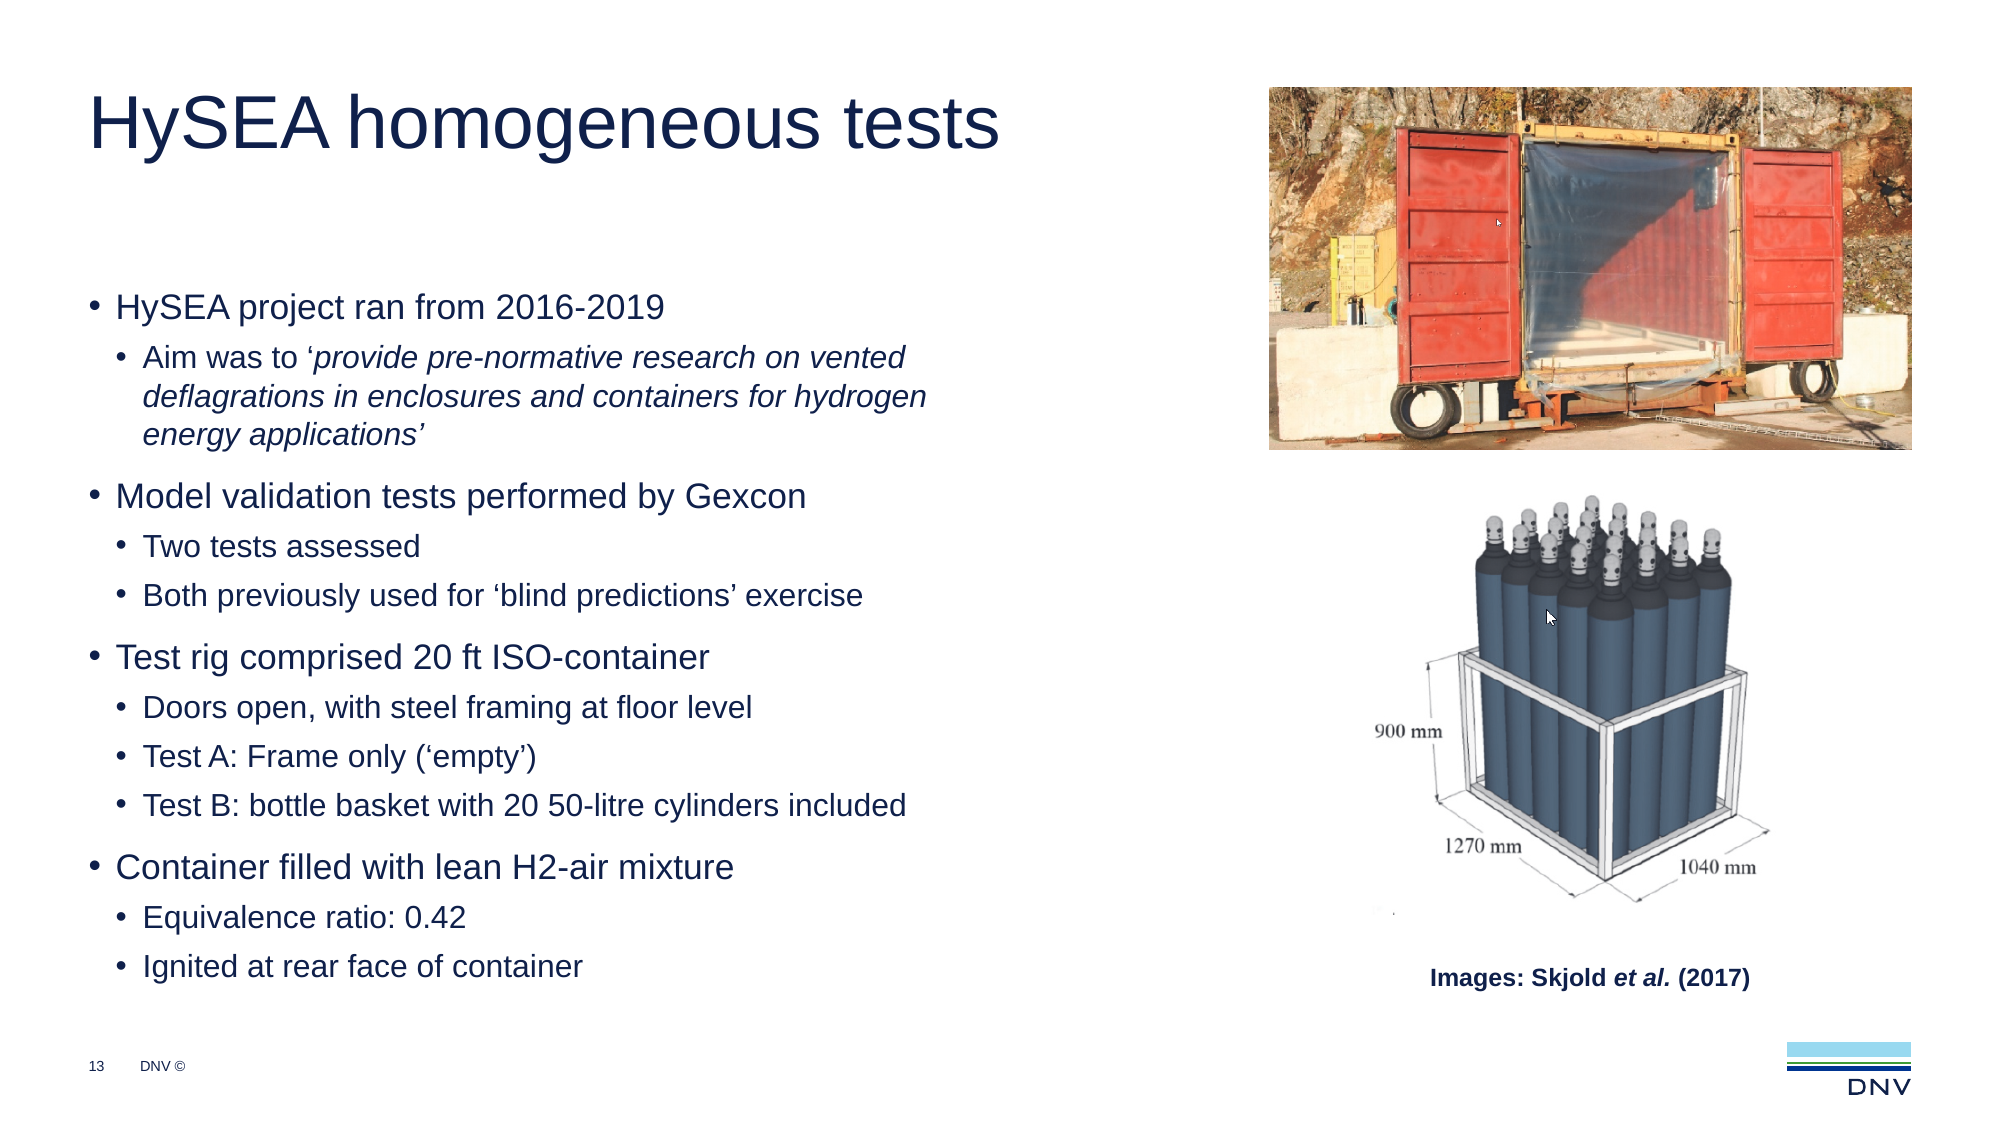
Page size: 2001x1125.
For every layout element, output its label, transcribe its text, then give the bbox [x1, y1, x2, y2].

picture [1269, 87, 1912, 450]
list HySEA project ran from 2016-2019 Aim was to ‘provide pre-normative research on vented deflagrations in enclosures and containers for hydrogen energy applications’ Model validation tests performed by Gexcon Two tests assessed Both previously used for ‘blind predictions’ exercise Test rig comprised 20 ft ISO-container Doors open, with steel framing at floor level Test A: Frame only (‘empty’) Test B: bottle basket with 20 50-litre cylinders included Container filled with lean H2-air mixture Equivalence ratio: 0.42 Ignited at rear face of container [88, 283, 986, 992]
title HySEA homogeneous tests [88, 88, 1267, 243]
picture [1364, 474, 1816, 921]
text_box Images: Skjold et al. (2017) [1269, 961, 1912, 992]
slide_number 13 [88, 1056, 133, 1082]
